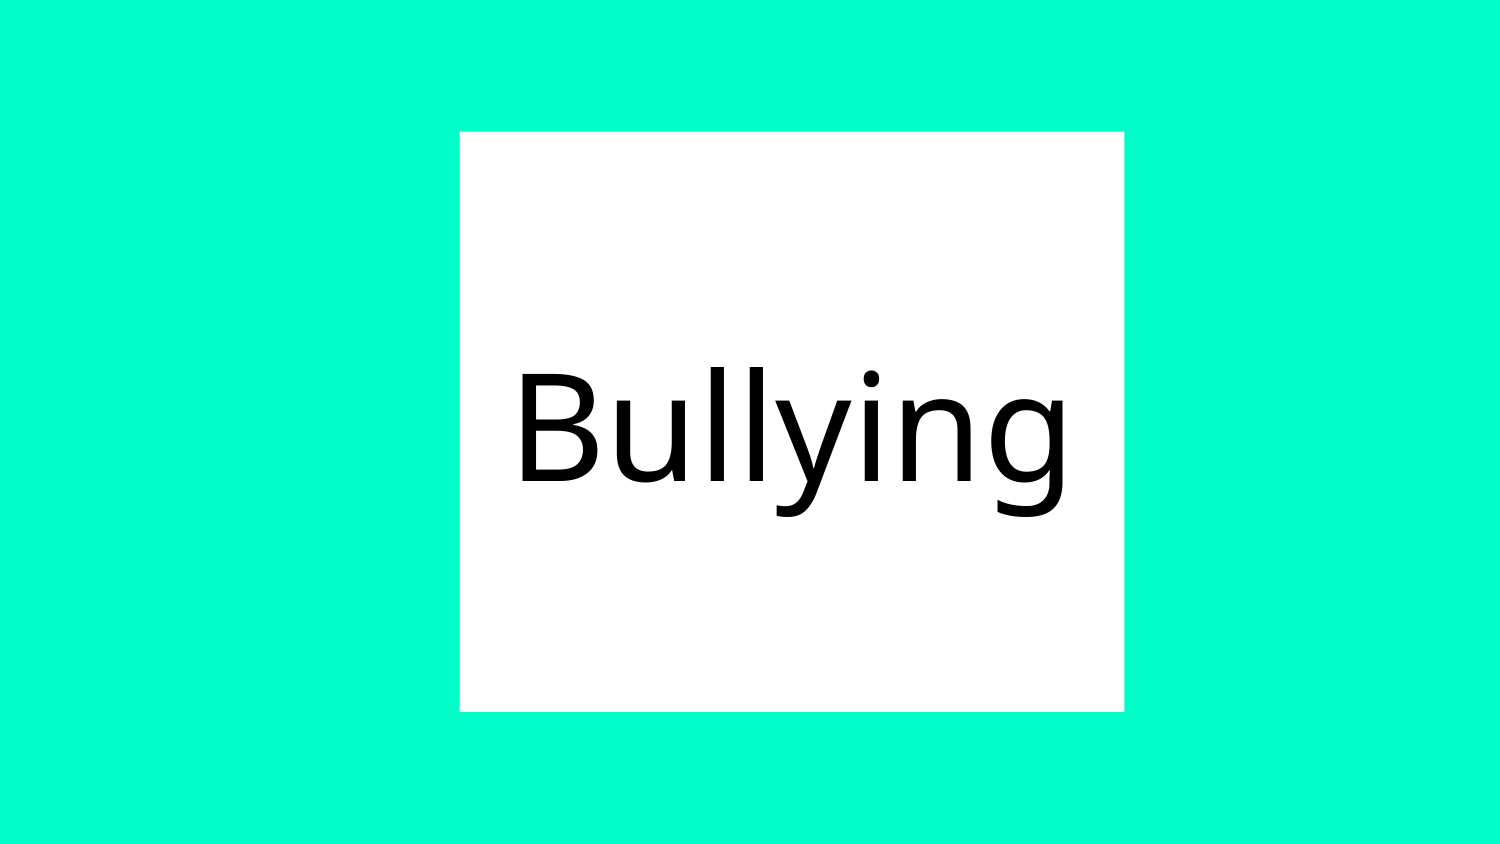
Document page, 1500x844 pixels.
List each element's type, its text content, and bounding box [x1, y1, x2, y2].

title Bullying [459, 131, 1125, 712]
